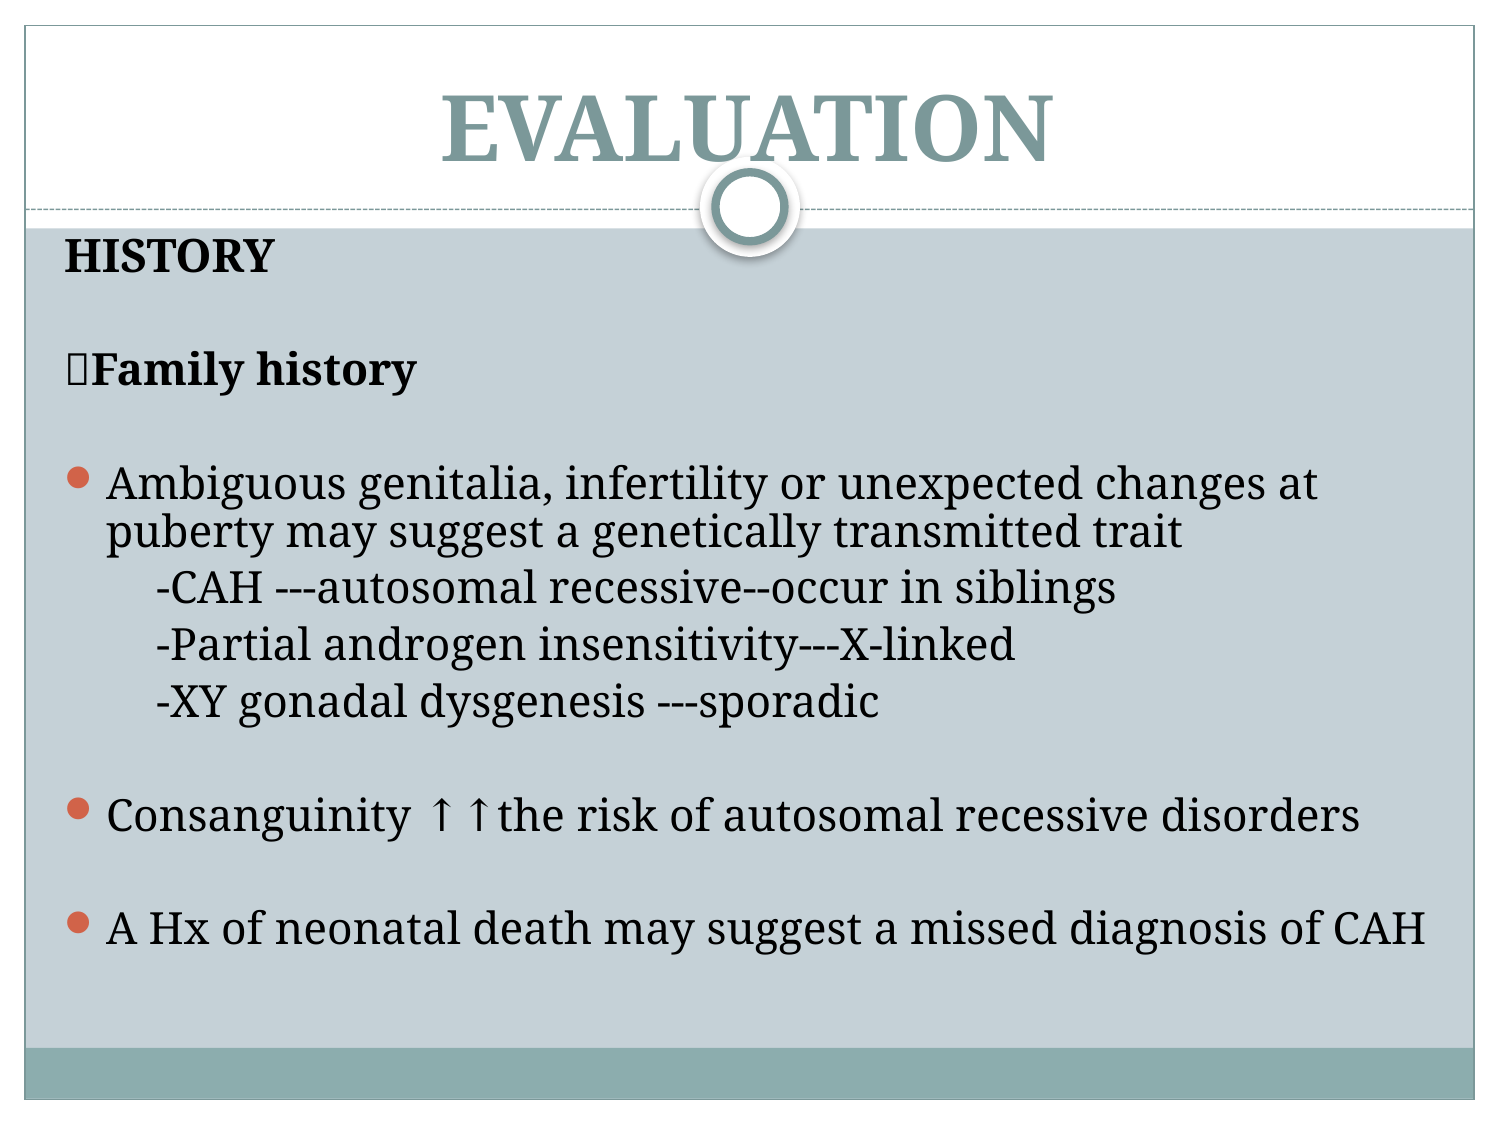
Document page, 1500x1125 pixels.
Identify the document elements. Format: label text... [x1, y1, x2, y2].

title EVALUATION [72, 0, 1424, 188]
list HISTORY Family history Ambiguous genitalia, infertility or unexpected changes at puberty may suggest a genetically transmitted trait -CAH ---autosomal recessive--occur in siblings -Partial androgen insensitivity---X-linked -XY gonadal dysgenesis ---sporadic Consanguinity ↑↑the risk of autosomal recessive disorders A Hx of neonatal death may suggest a missed diagnosis of CAH [49, 224, 1445, 1038]
